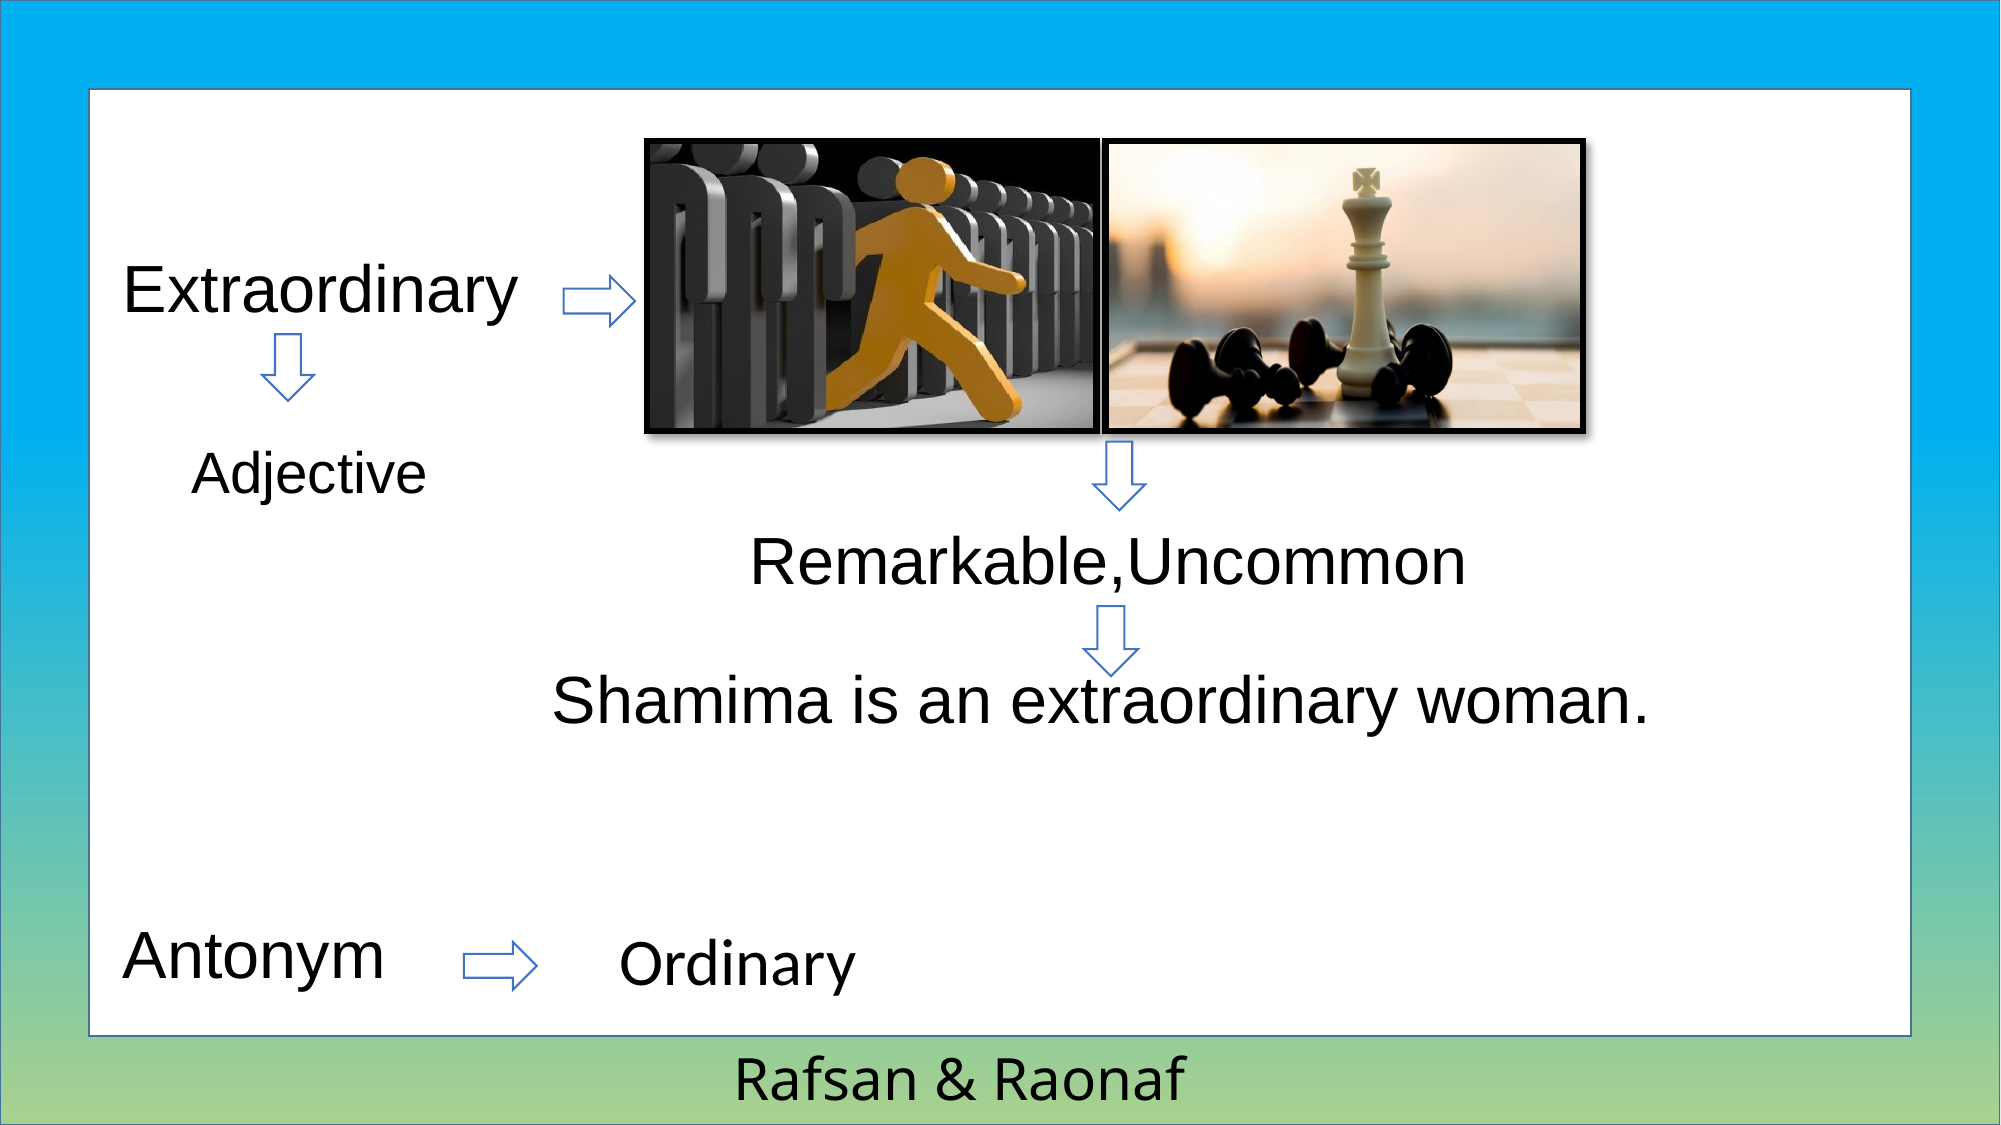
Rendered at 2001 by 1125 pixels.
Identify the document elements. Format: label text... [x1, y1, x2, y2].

text_box [1081, 605, 1141, 678]
text_box Remarkable,Uncommon [725, 510, 1492, 605]
text_box Adjective [155, 428, 464, 513]
text_box [462, 939, 539, 993]
text_box Shamima is an extraordinary woman. [536, 649, 1685, 744]
text_box [1090, 440, 1148, 510]
picture [1108, 144, 1580, 429]
text_box Antonym [107, 904, 448, 999]
text_box Extraordinary [107, 238, 560, 333]
text_box [259, 333, 317, 403]
picture [650, 144, 1094, 429]
text_box Ordinary [563, 911, 913, 1006]
text_box [562, 273, 637, 329]
